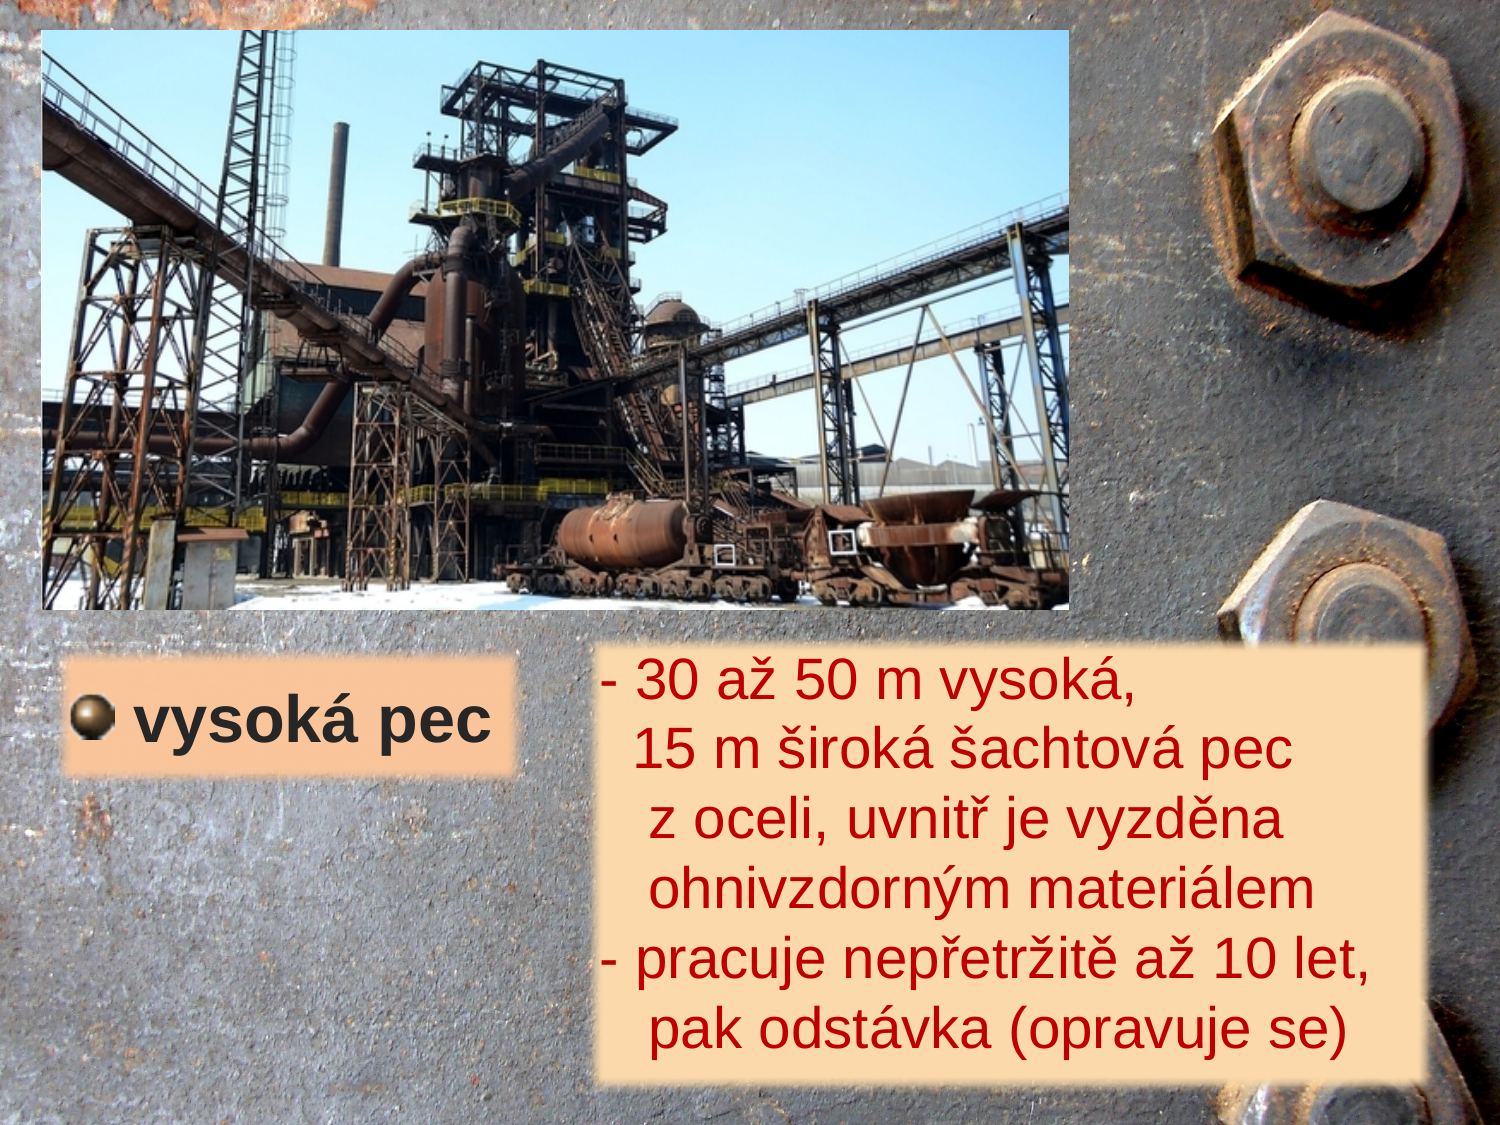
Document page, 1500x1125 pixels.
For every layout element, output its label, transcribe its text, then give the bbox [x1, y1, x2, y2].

text_box vysoká pec [71, 663, 508, 769]
text_box - 30 až 50 m vysoká, 15 m široká šachtová pec z oceli, uvnitř je vyzděna ohnivzdorným materiálem - pracuje nepřetržitě až 10 let, pak odstávka (opravuje se) [602, 651, 1420, 1079]
picture [0, 0, 1500, 1125]
